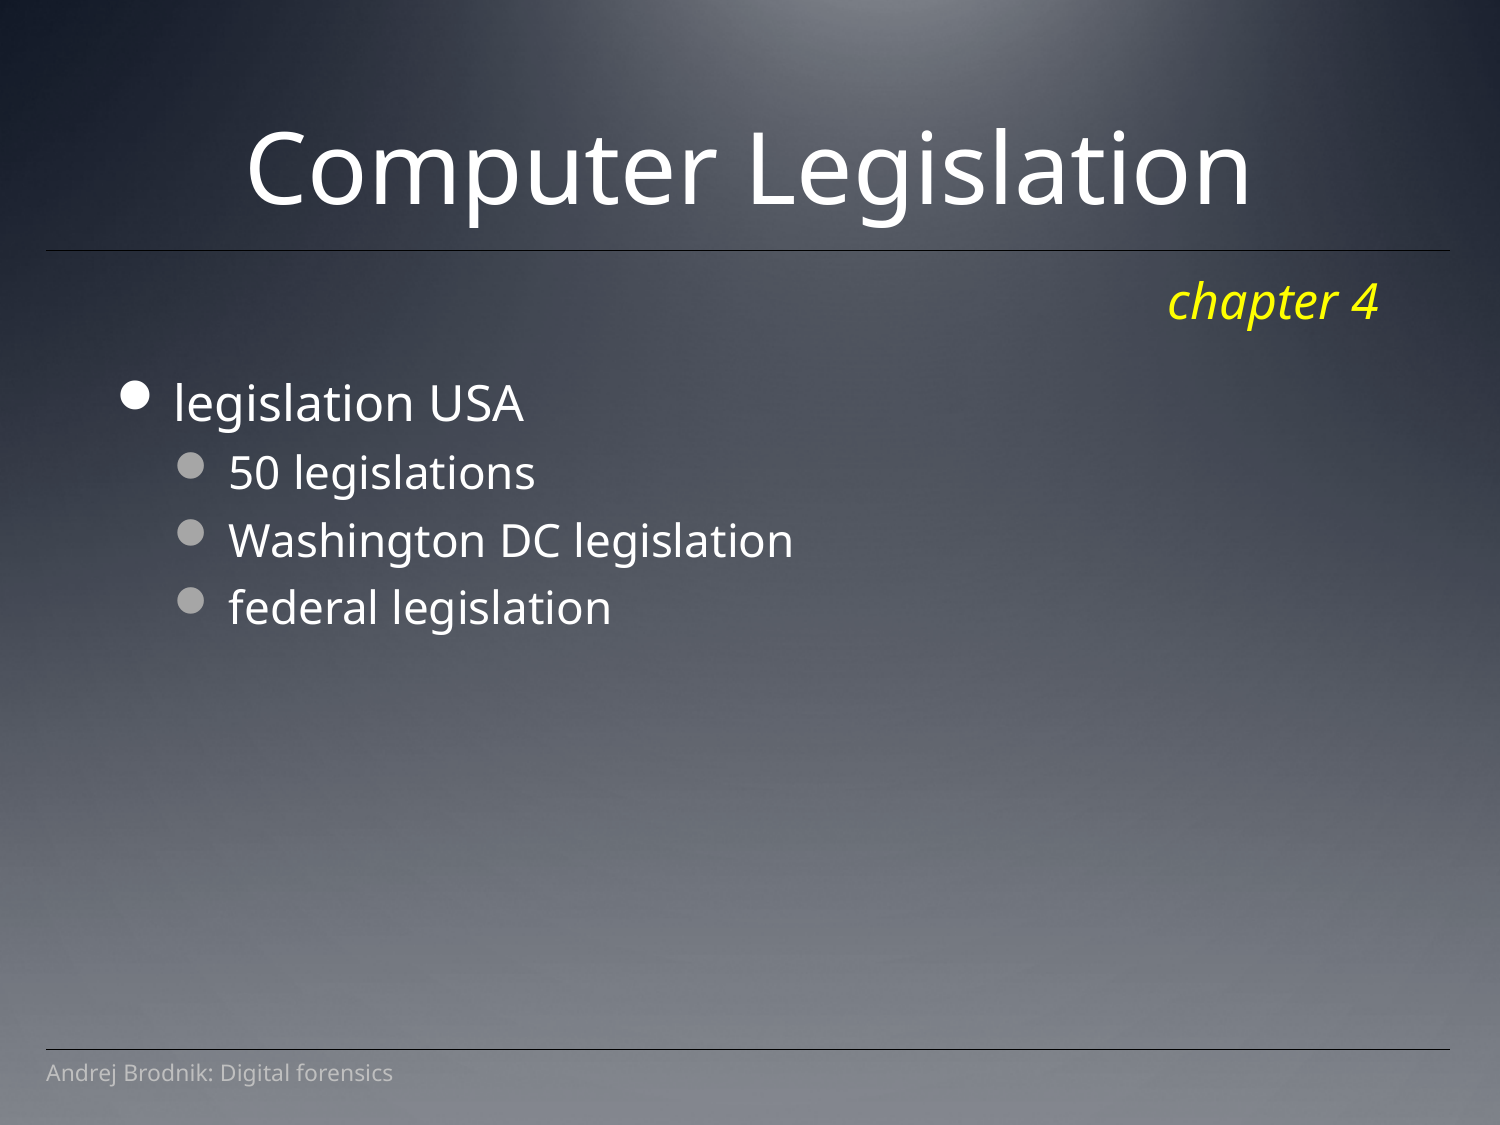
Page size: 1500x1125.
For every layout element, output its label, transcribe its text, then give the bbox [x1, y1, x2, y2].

text_box chapter 4 legislation USA 50 legislations Washington DC legislation federal legislation [101, 262, 1394, 1024]
text_box Andrej Brodnik: Digital forensics [45, 1042, 521, 1103]
text_box Computer Legislation [105, 17, 1394, 233]
picture [0, 0, 1500, 1125]
